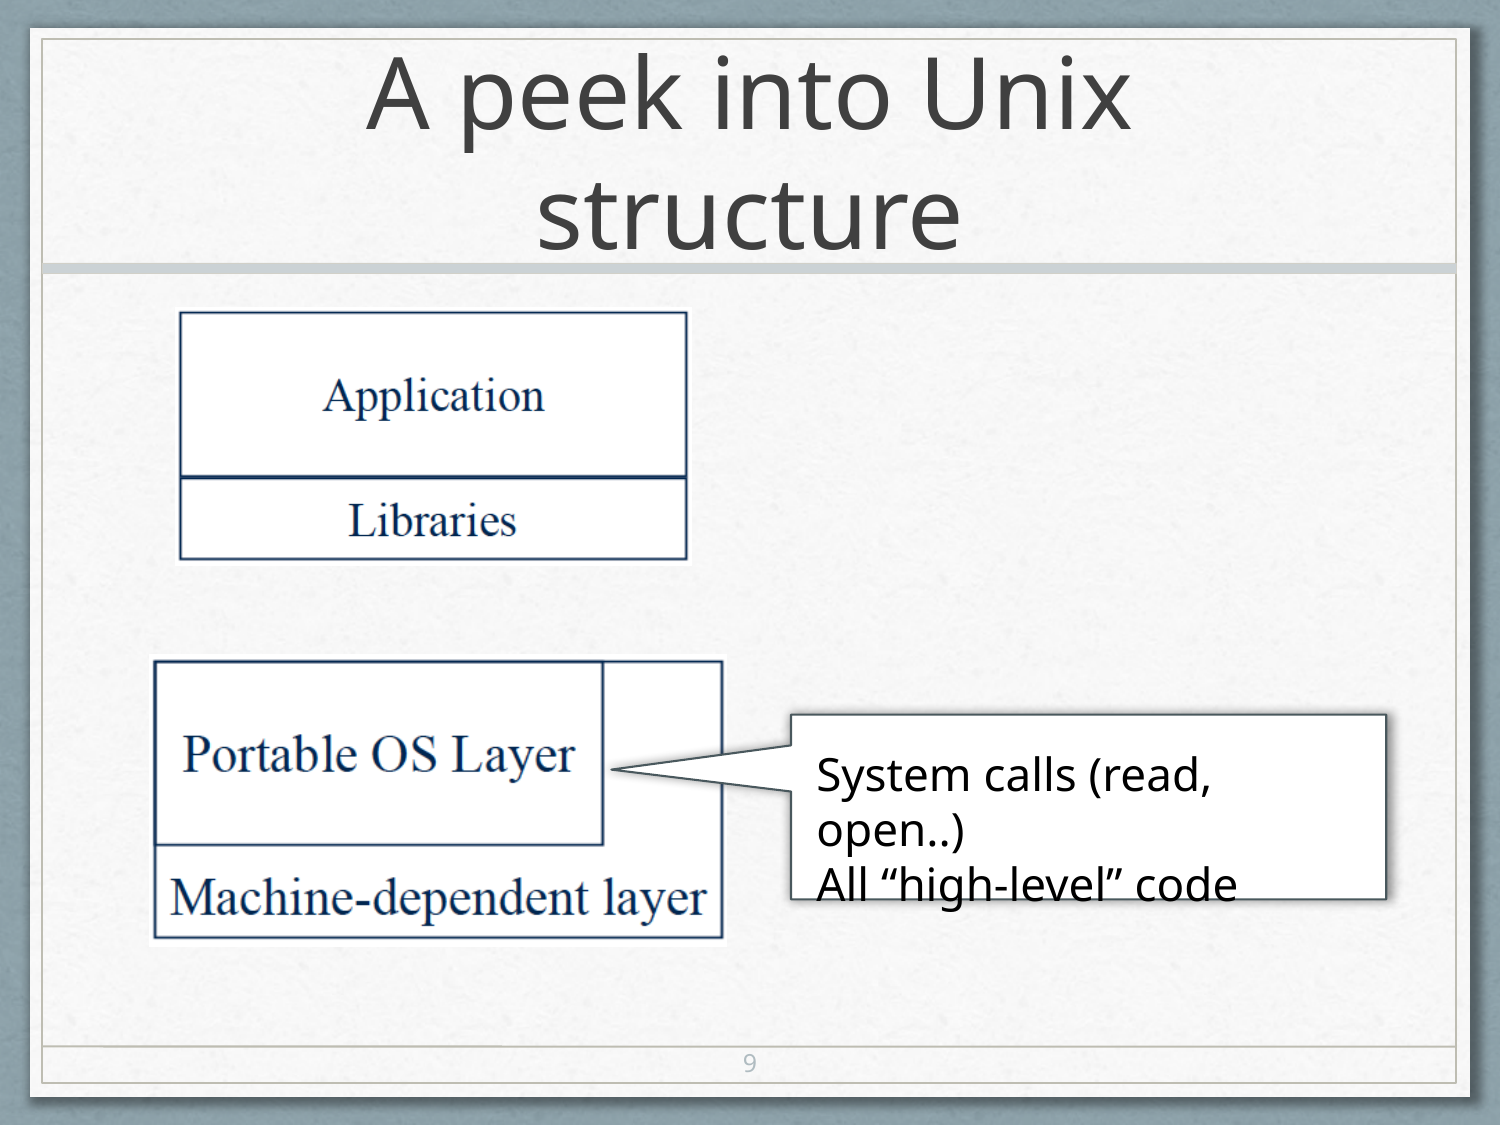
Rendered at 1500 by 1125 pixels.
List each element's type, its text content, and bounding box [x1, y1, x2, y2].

picture [30, 28, 1470, 1097]
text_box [790, 714, 1387, 900]
slide_number 9 [687, 1042, 813, 1088]
title A peek into Unix structure [147, 40, 1353, 260]
